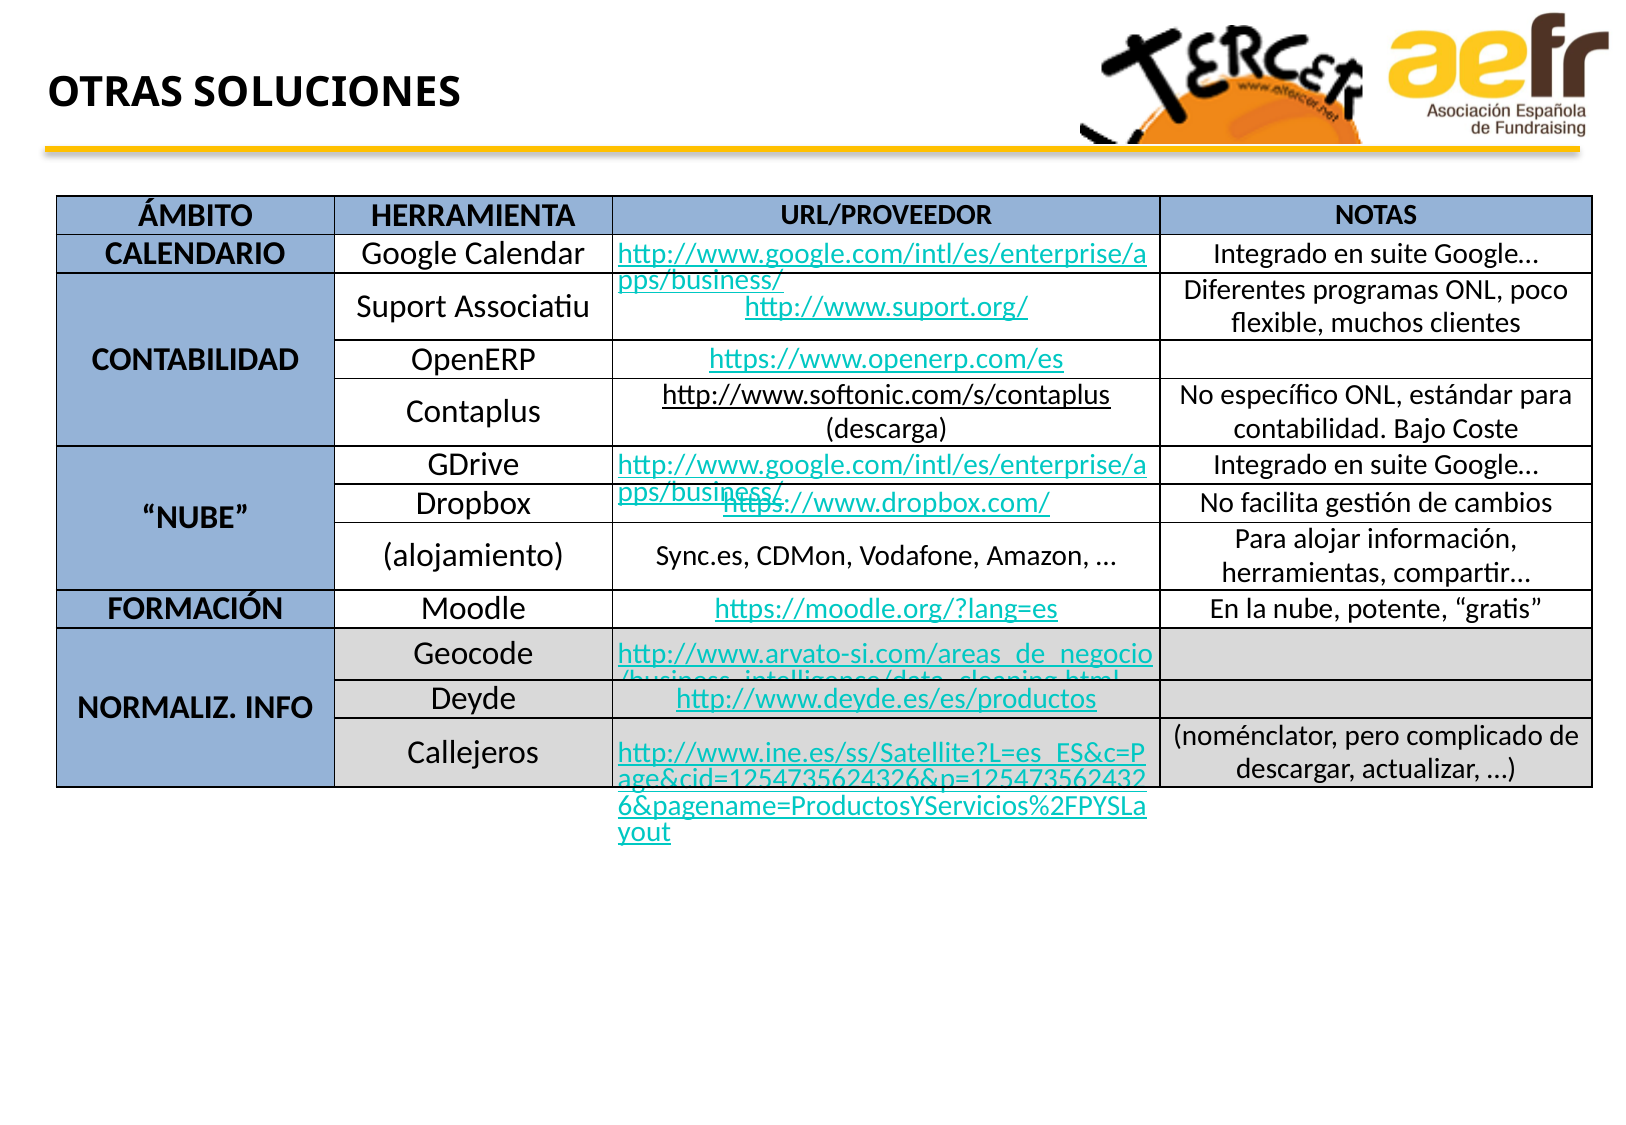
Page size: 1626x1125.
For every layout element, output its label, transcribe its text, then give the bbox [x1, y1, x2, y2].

table_cell NORMALIZ. INFO [57, 629, 334, 786]
table_cell Suport Associatiu [335, 274, 612, 339]
table_cell https://www.openerp.com/es [613, 341, 1159, 378]
picture [1080, 25, 1367, 144]
table_cell Integrado en suite Google… [1161, 447, 1591, 483]
table_cell [1161, 681, 1591, 717]
table_cell http://www.google.com/intl/es/enterprise/apps/business/ [613, 447, 1159, 483]
table_cell http://www.google.com/intl/es/enterprise/apps/business/ [613, 235, 1159, 272]
table_cell Geocode [335, 629, 612, 679]
table_cell (alojamiento) [335, 523, 612, 589]
table_cell [1161, 341, 1591, 378]
table_header NOTAS [1161, 197, 1591, 234]
table_cell Diferentes programas ONL, poco flexible, muchos clientes [1161, 274, 1591, 339]
table_cell GDrive [335, 447, 612, 483]
table_cell “NUBE” [57, 447, 334, 589]
table_cell No facilita gestión de cambios [1161, 485, 1591, 522]
table_cell Para alojar información, herramientas, compartir… [1161, 523, 1591, 589]
table_cell Callejeros [335, 719, 612, 786]
table_header ÁMBITO [57, 197, 334, 234]
table_cell En la nube, potente, “gratis” [1161, 591, 1591, 627]
table_cell https://moodle.org/?lang=es [613, 591, 1159, 627]
table_header HERRAMIENTA [335, 197, 612, 234]
picture [1381, 7, 1616, 138]
table_cell OpenERP [335, 341, 612, 378]
table_cell [1161, 629, 1591, 679]
table_cell https://www.dropbox.com/ [613, 485, 1159, 522]
table_cell http://www.suport.org/ [613, 274, 1159, 339]
table_cell http://www.ine.es/ss/Satellite?L=es_ES&c=Page&cid=1254735624326&p=1254735624326&pagename=ProductosYServicios%2FPYSLayout [613, 719, 1159, 786]
table_cell CALENDARIO [57, 235, 334, 272]
table_header URL/PROVEEDOR [613, 197, 1159, 234]
table_cell Google Calendar [335, 235, 612, 272]
table_cell (noménclator, pero complicado de descargar, actualizar, …) [1161, 719, 1591, 786]
text_box OTRAS SOLUCIONES [32, 30, 966, 149]
table_cell Dropbox [335, 485, 612, 522]
table_cell CONTABILIDAD [57, 274, 334, 445]
table_cell No específico ONL, estándar para contabilidad. Bajo Coste [1161, 379, 1591, 445]
table_cell http://www.softonic.com/s/contaplus (descarga) [613, 379, 1159, 445]
table_cell Sync.es, CDMon, Vodafone, Amazon, … [613, 523, 1159, 589]
table_cell http://www.deyde.es/es/productos [613, 681, 1159, 717]
table_cell Moodle [335, 591, 612, 627]
table_cell Integrado en suite Google… [1161, 235, 1591, 272]
table_cell FORMACIÓN [57, 591, 334, 627]
table_cell Contaplus [335, 379, 612, 445]
table_cell http://www.arvato-si.com/areas_de_negocio/business_intelligence/data_cleaning.html [613, 629, 1159, 679]
table_cell Deyde [335, 681, 612, 717]
